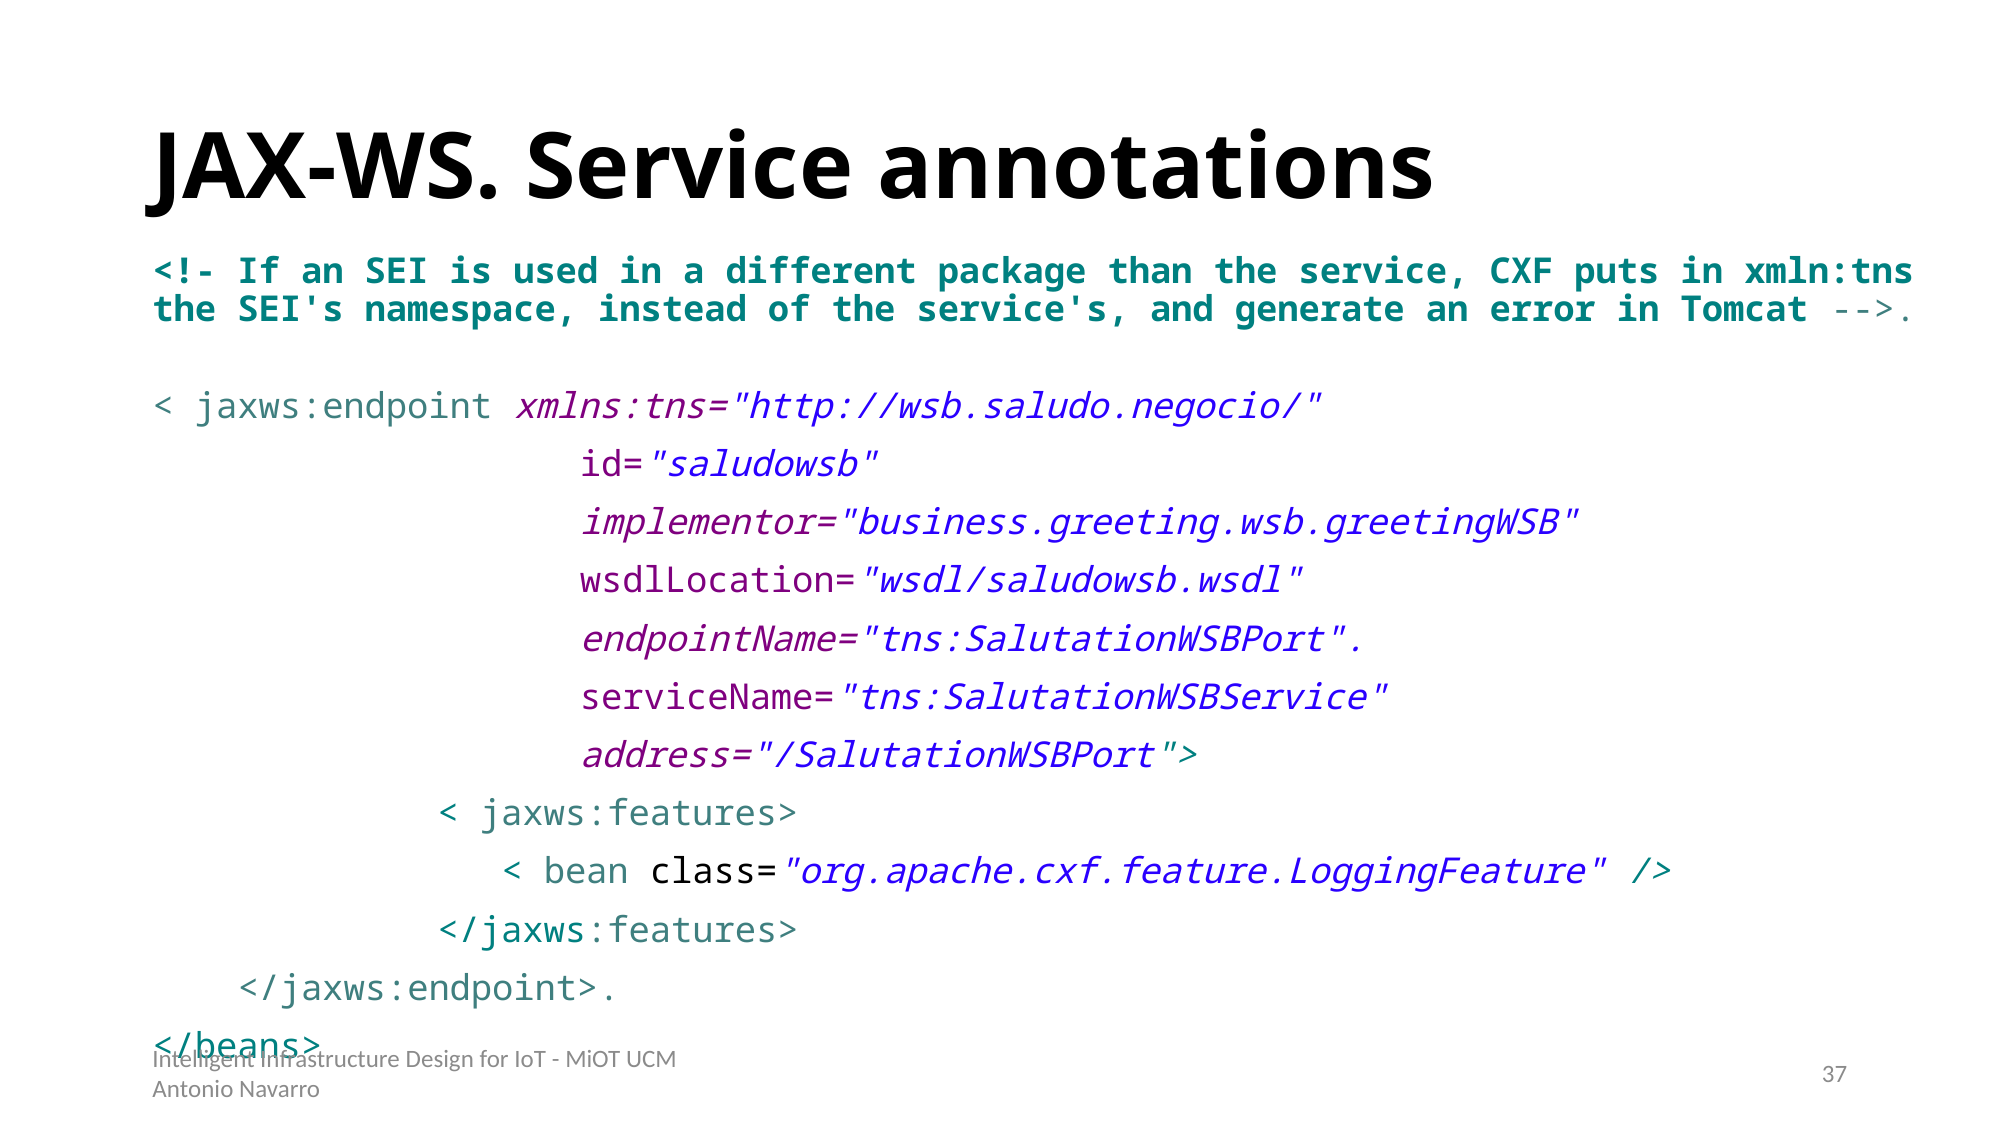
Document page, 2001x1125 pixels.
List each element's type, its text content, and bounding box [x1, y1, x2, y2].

slide_number 36 [1412, 1042, 1863, 1103]
title JAX-WS. Service annotations [137, 59, 1863, 245]
footer Intelligent Infrastructure Design for IoT - MiOT UCM Antonio Navarro [137, 1042, 1064, 1103]
list <!- If an SEI is used in a different package than the service, CXF puts in xmln:tns the SEI's namespace, instead of the service's, and generate an error in Tomcat -->. < jaxws:endpoint xmlns:tns="http://wsb.saludo.negocio/" id="saludowsb" implementor="business.greeting.wsb.greetingWSB" wsdlLocation="wsdl/saludowsb.wsdl" endpointName="tns:SalutationWSBPort". serviceName="tns:SalutationWSBService" address="/SalutationWSBPort"> < jaxws:features> < bean class="org.apache.cxf.feature.LoggingFeature" /> </jaxws:features> </jaxws:endpoint>. </beans> [137, 245, 1934, 1077]
